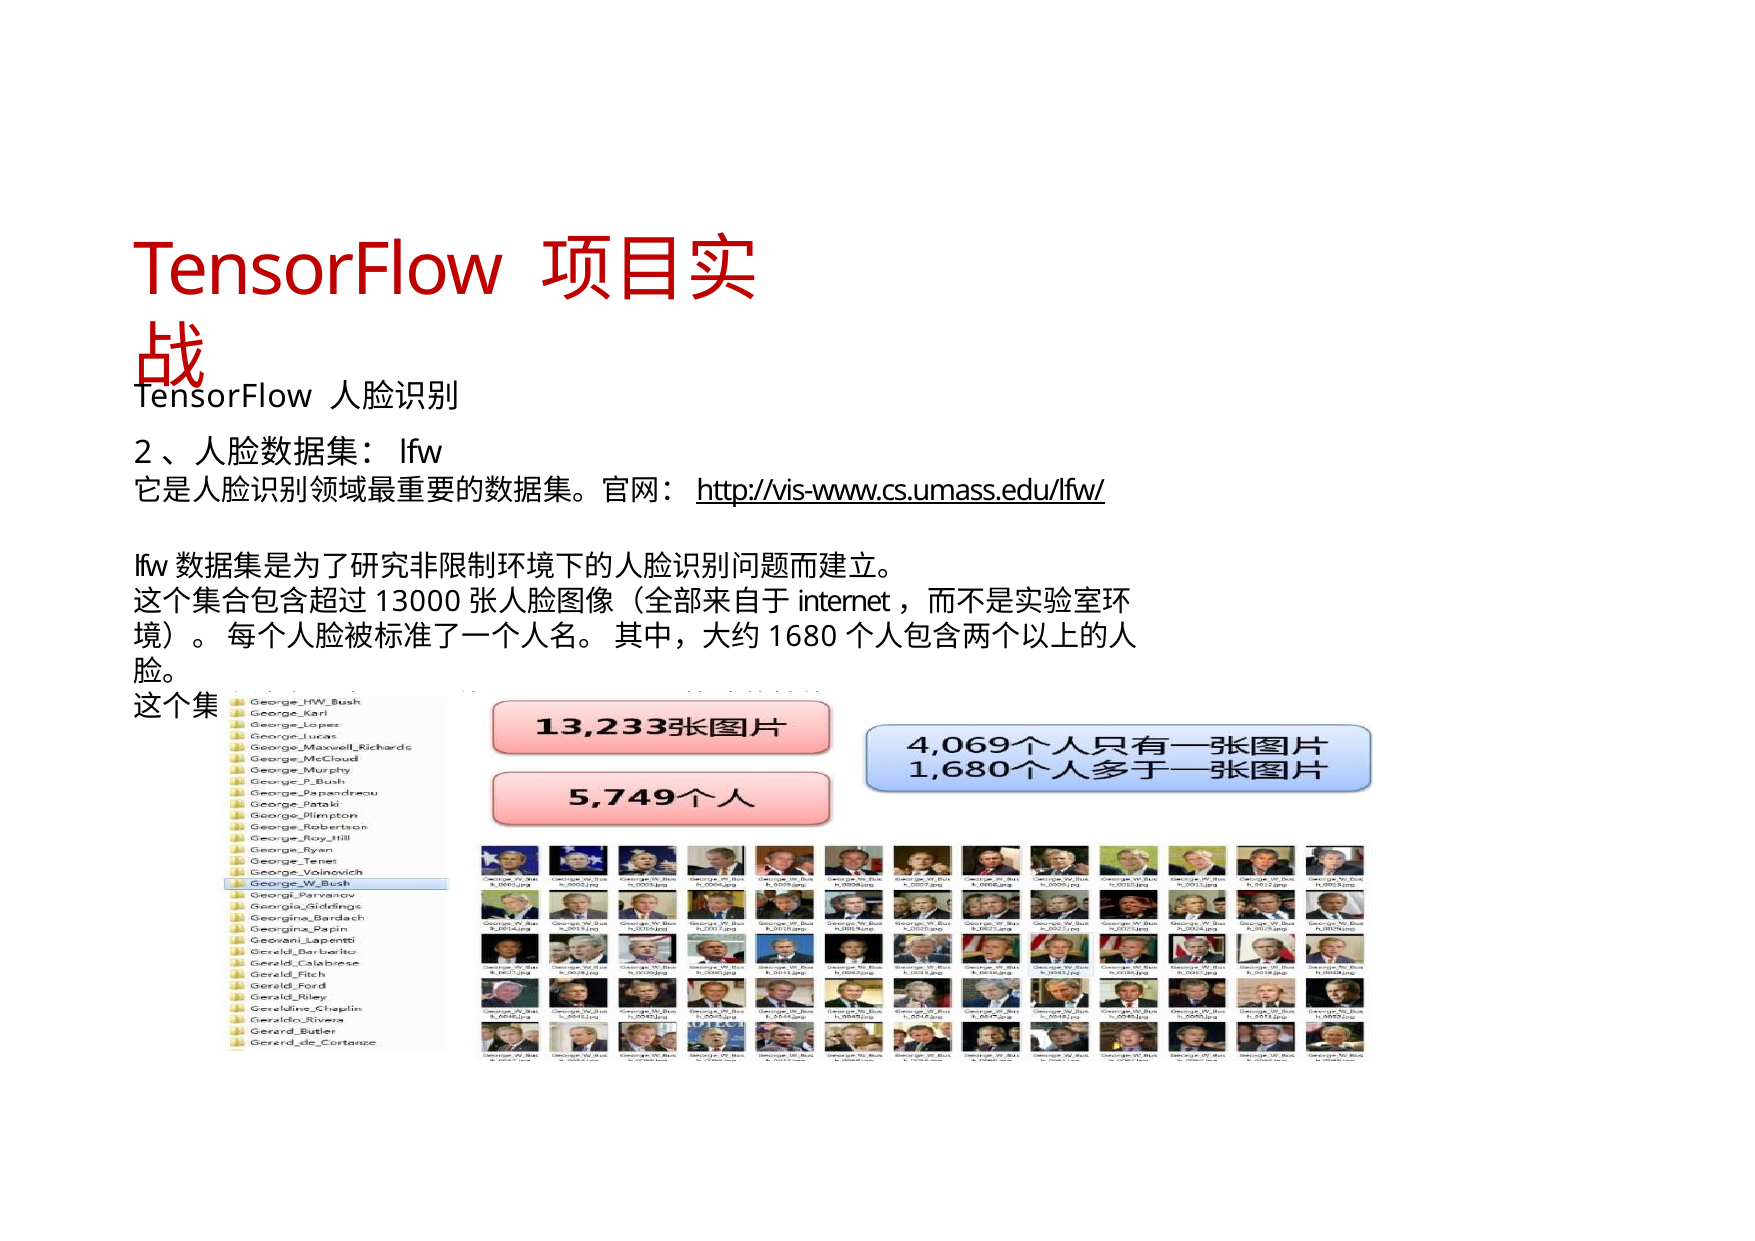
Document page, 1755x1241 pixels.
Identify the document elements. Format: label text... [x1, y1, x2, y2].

title TensorFlow 项目实战 [131, 219, 796, 355]
text_box TensorFlow 人脸识别 2、人脸数据集：lfw 它是人脸识别领域最重要的数据集。官网：http://vis-www.cs.umass.edu/lfw/ lfw数据集是为了研究非限制环境下的人脸识别问题而建立。 这个集合包含超过13000张人脸图像（全部来自于internet，而不是实验室环境）。 每个人脸被标准了一个人名。 其中，大约1680个人包含两个以上的人脸。 这个集合被广泛应用于评价 face verification算法的性能。 [131, 355, 1188, 723]
text_box [216, 692, 1373, 1061]
